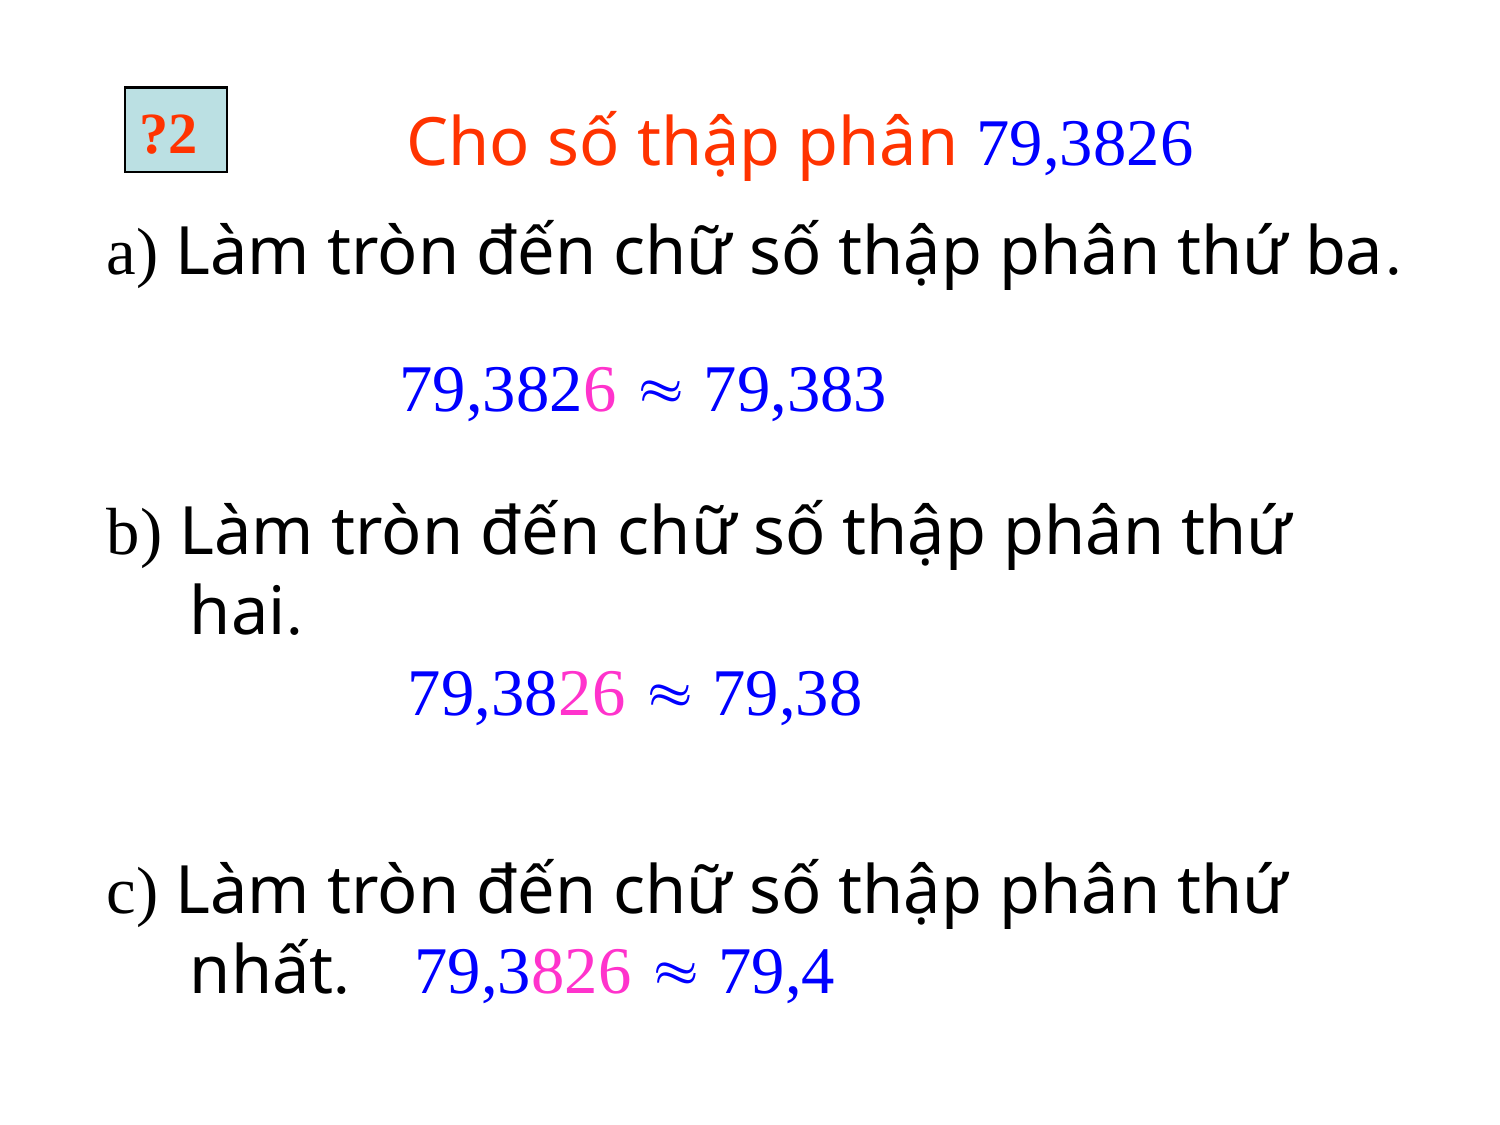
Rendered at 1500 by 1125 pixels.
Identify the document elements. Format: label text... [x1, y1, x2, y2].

text_box 79,3826  79,4 [318, 919, 932, 1015]
list a) Làm tròn đến chữ số thập phân thứ ba. b) Làm tròn đến chữ số thập phân thứ hai. c) Làm tròn đến chữ số thập phân thứ nhất. [75, 200, 1425, 943]
text_box 79,3826  79,383 [337, 337, 950, 433]
title Cho số thập phân 79,3826 [75, 45, 1425, 200]
text_box ?2 [125, 87, 228, 173]
text_box 79,3826  79,38 [329, 641, 942, 737]
